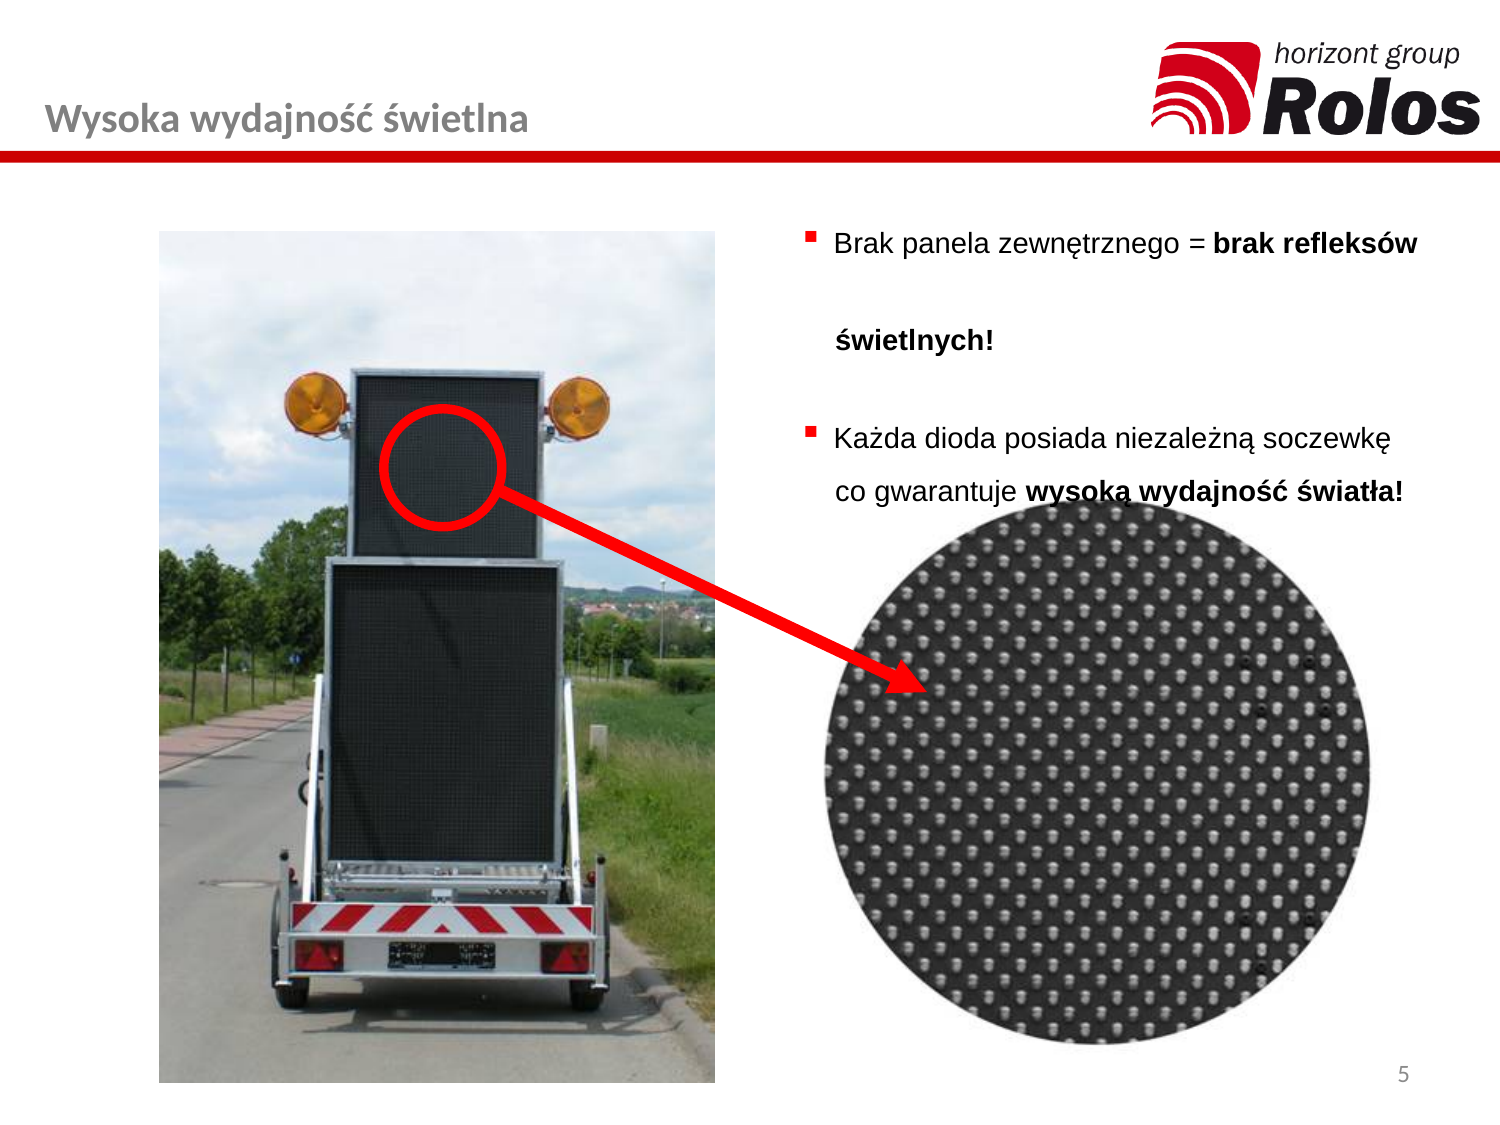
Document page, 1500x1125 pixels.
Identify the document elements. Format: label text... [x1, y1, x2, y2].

text_box Wysoka wydajność świetlna [0, 74, 755, 157]
text_box [0, 149, 1500, 165]
picture [159, 231, 715, 1083]
text_box Brak panela zewnętrznego = brak refleksów świetlnych! Każda dioda posiada niezależną soczewkę co gwarantuje wysoką wydajność światła! [787, 208, 1436, 950]
slide_number 5 [1393, 1042, 1425, 1103]
picture [799, 462, 1391, 1101]
picture [1151, 42, 1480, 135]
